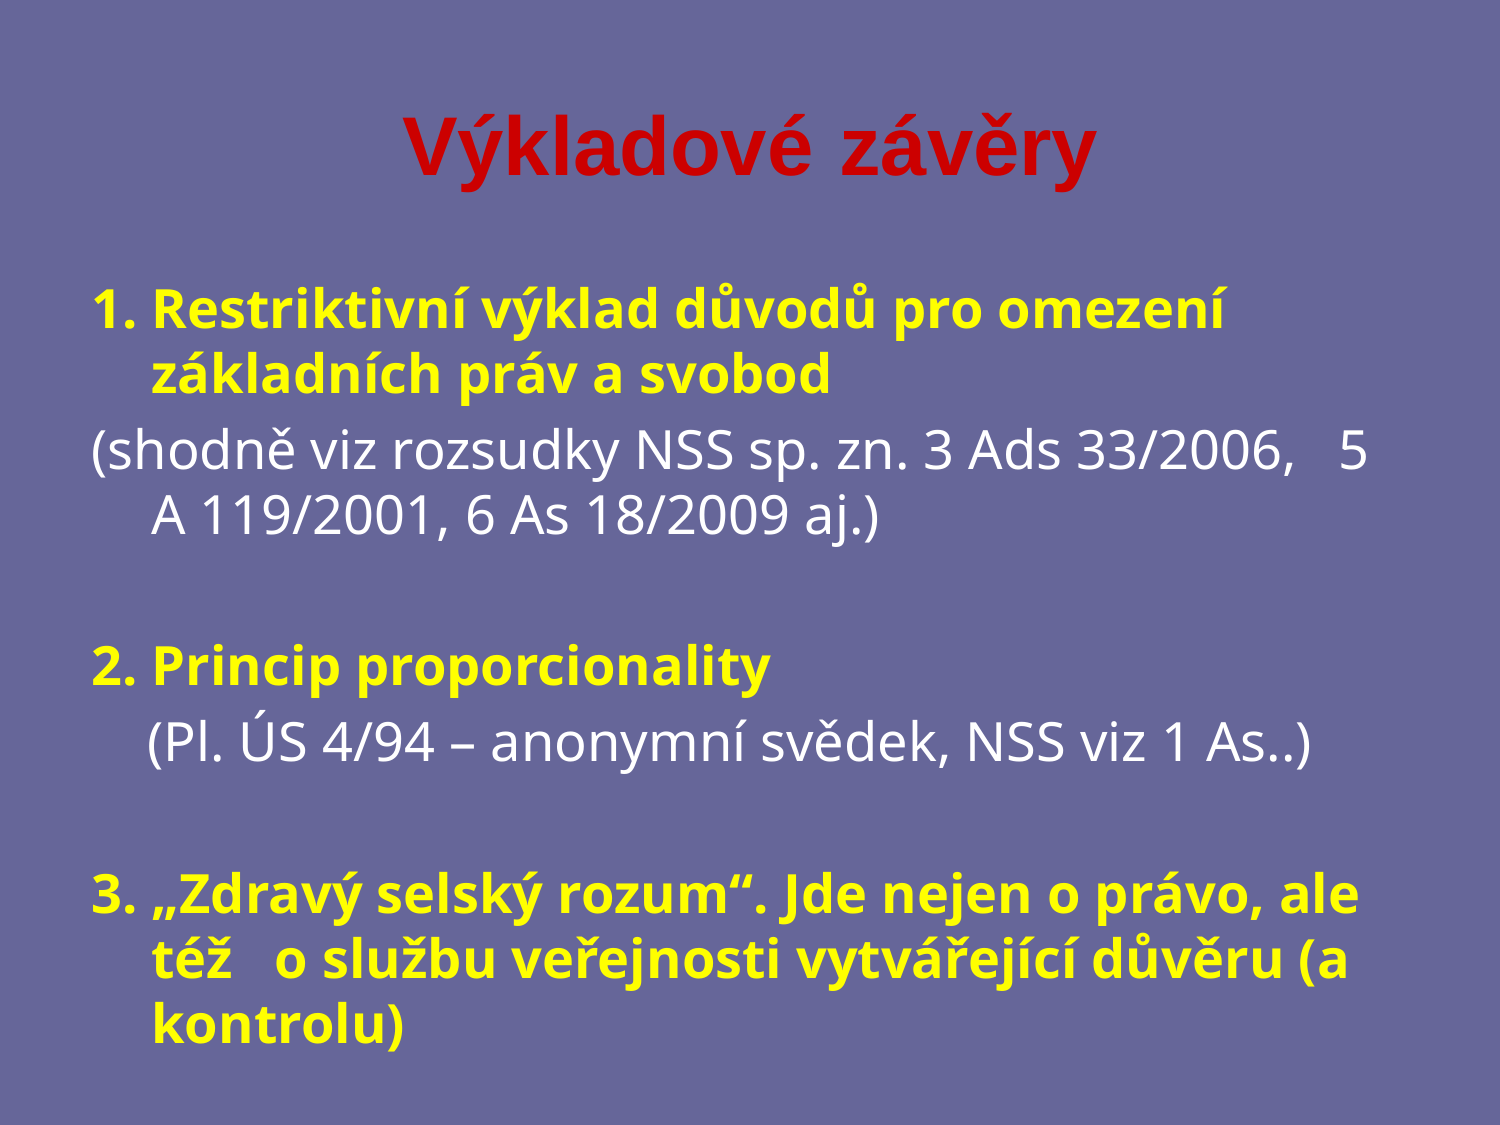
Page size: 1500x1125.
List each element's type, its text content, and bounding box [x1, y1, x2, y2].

title Výkladové závěry [76, 58, 1424, 220]
text_box 1. Restriktivní výklad důvodů pro omezení základních práv a svobod (shodně viz rozsudky NSS sp. zn. 3 Ads 33/2006, 5 A 119/2001, 6 As 18/2009 aj.) 2. Princip proporcionality (Pl. ÚS 4/94 – anonymní svědek, NSS viz 1 As..) 3. „Zdravý selský rozum“. Jde nejen o právo, ale též o službu veřejnosti vytvářející důvěru (a kontrolu) [76, 267, 1427, 1118]
